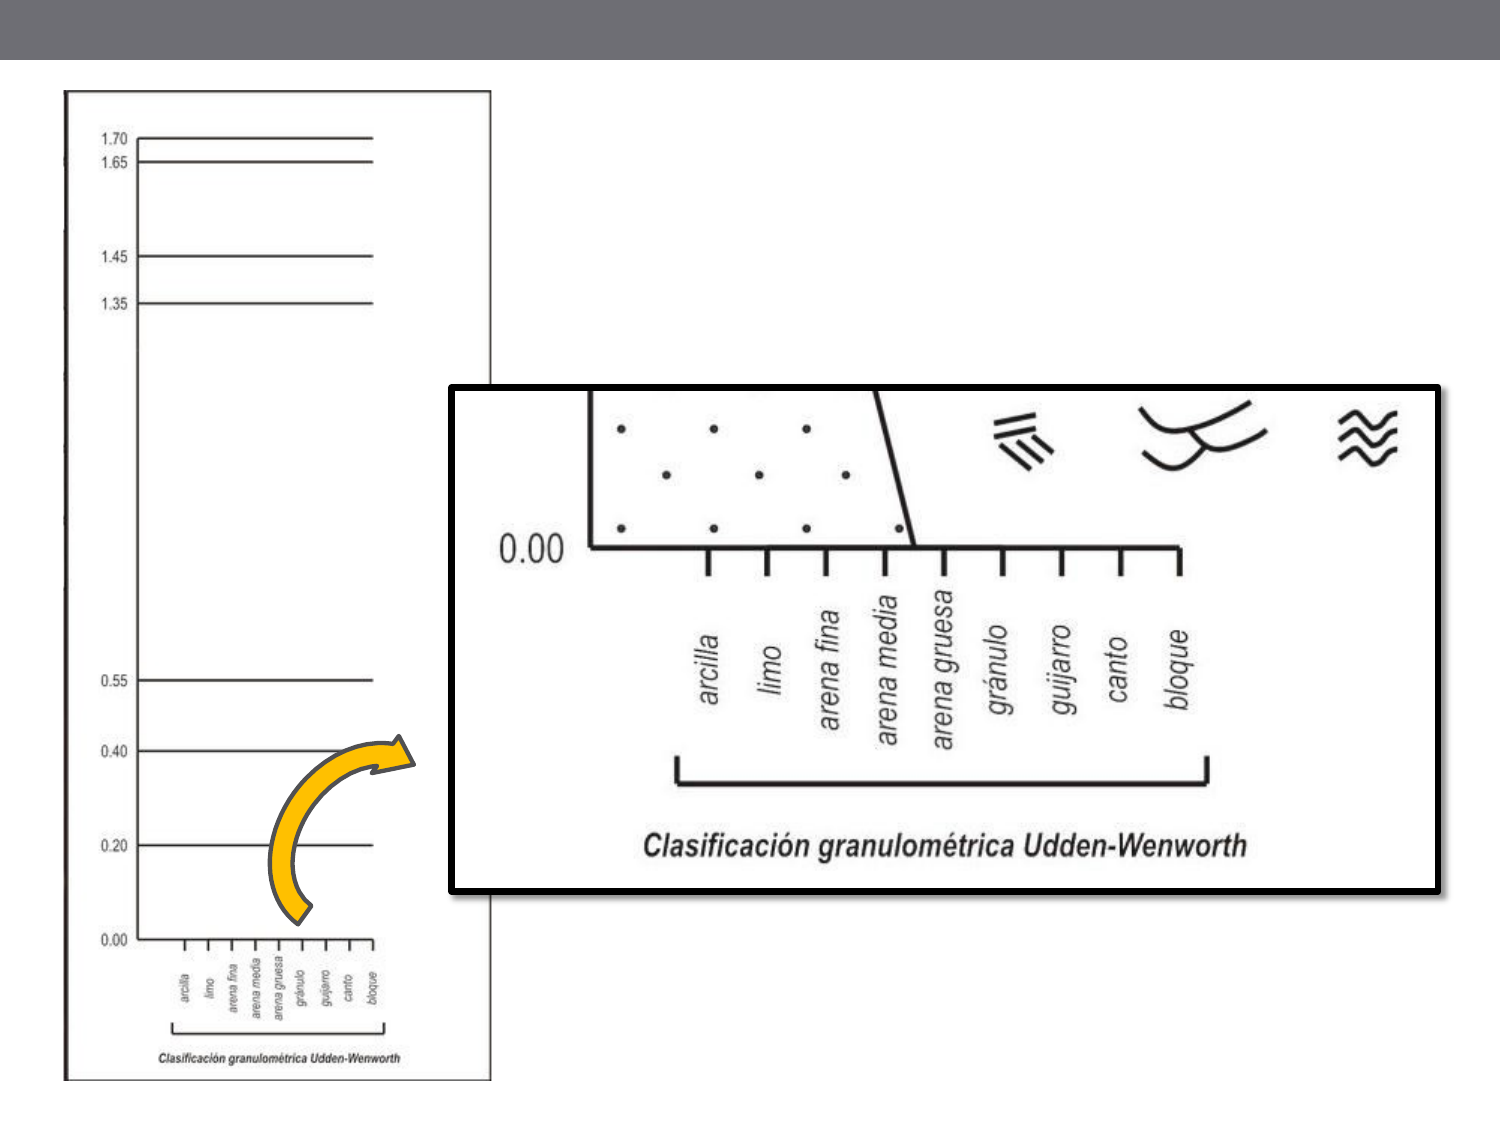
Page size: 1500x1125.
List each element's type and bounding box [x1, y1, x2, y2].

text_box [451, 387, 1439, 892]
text_box [269, 735, 414, 925]
text_box [63, 90, 492, 1081]
text_box [443, 380, 1455, 908]
